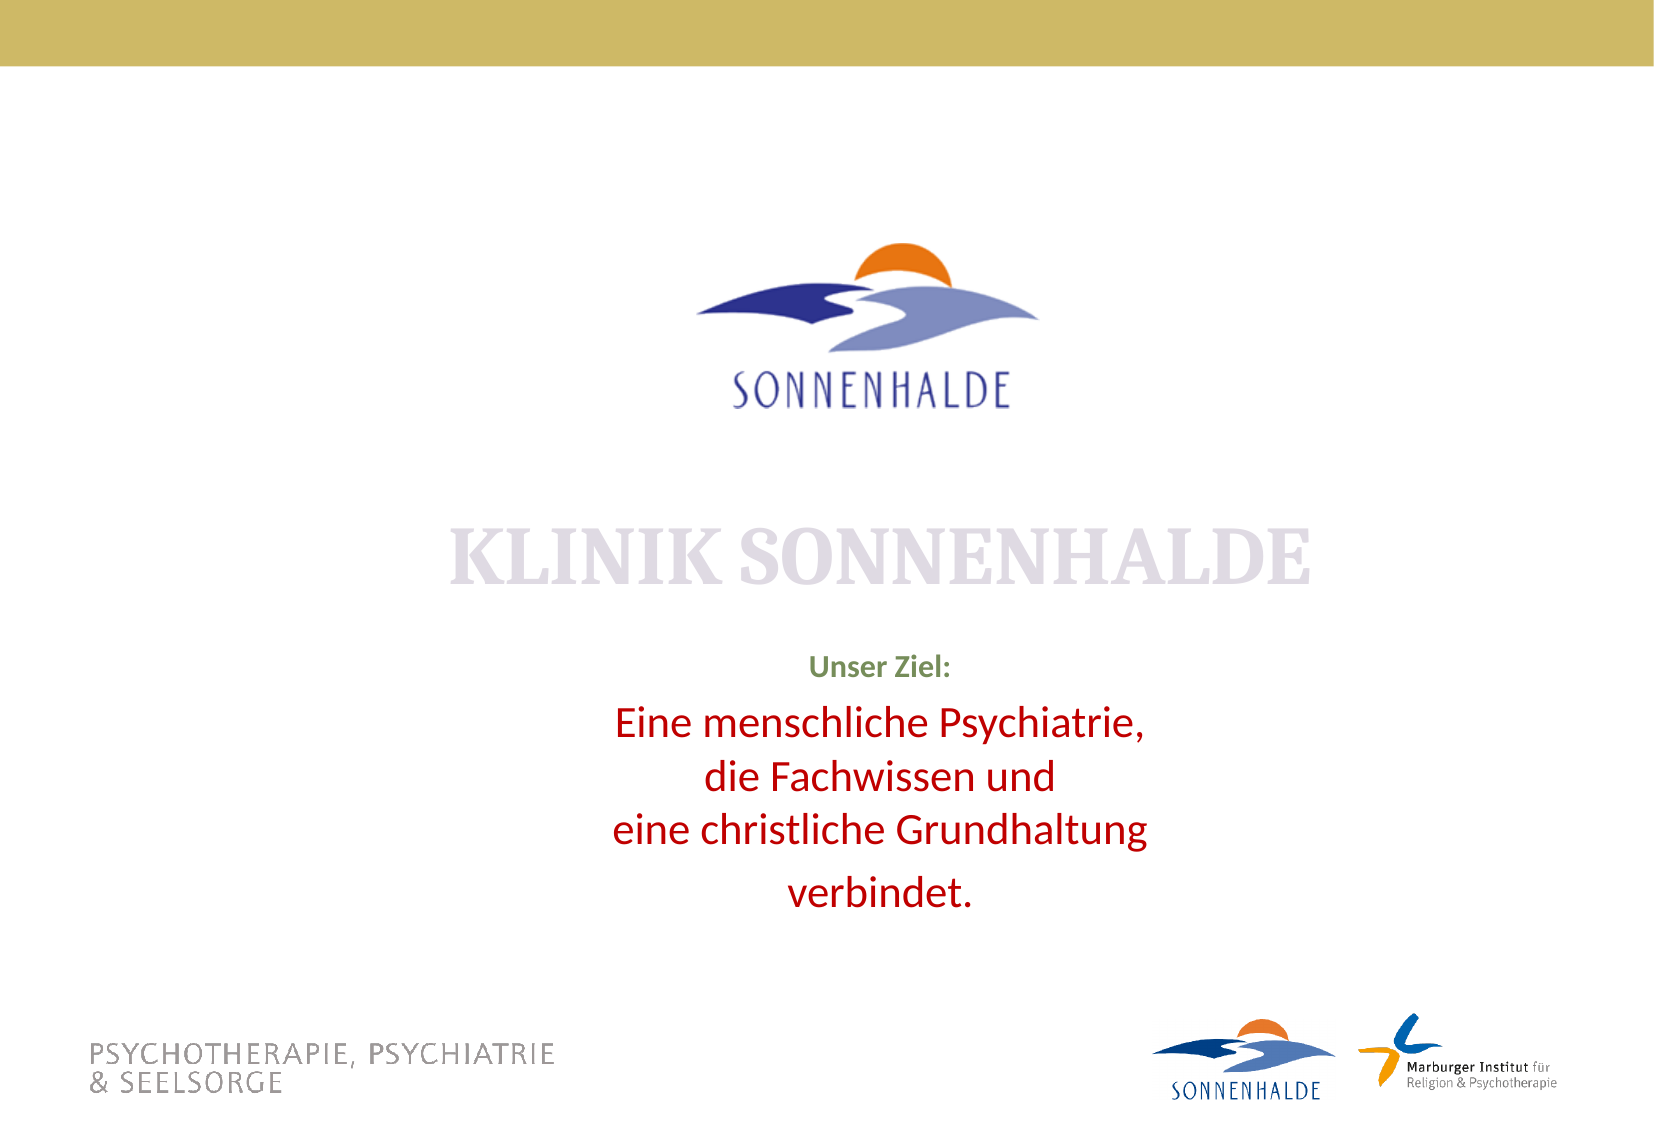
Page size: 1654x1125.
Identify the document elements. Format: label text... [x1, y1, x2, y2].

picture [84, 1034, 560, 1100]
picture [1353, 1004, 1571, 1103]
title KLINIK SONNENHALDE [284, 420, 1477, 609]
subtitle Unser Ziel: Eine menschliche Psychiatrie, die Fachwissen und eine christliche Grundhaltung verbindet. [286, 637, 1475, 925]
picture [696, 243, 1040, 409]
